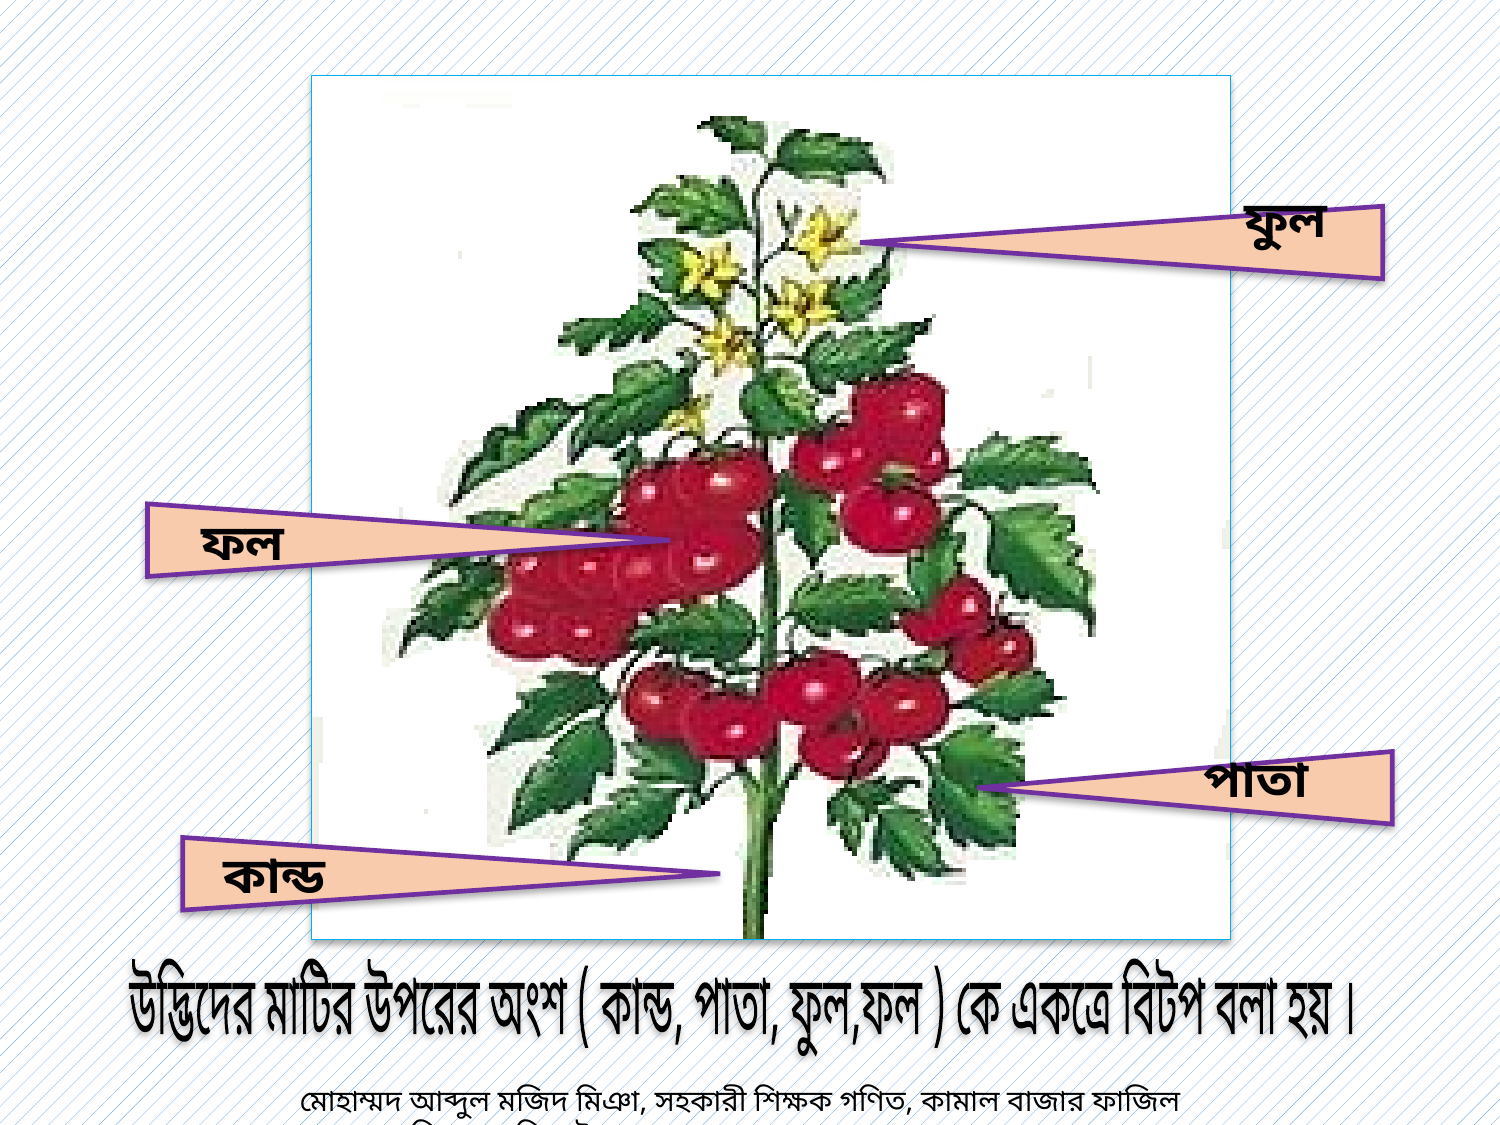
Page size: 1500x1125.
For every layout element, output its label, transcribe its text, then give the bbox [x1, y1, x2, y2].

text_box ফল [146, 502, 311, 578]
text_box ফুল [1231, 205, 1384, 280]
text_box পাতা [1231, 750, 1394, 826]
picture [311, 77, 1231, 938]
text_box কান্ড [181, 836, 311, 912]
